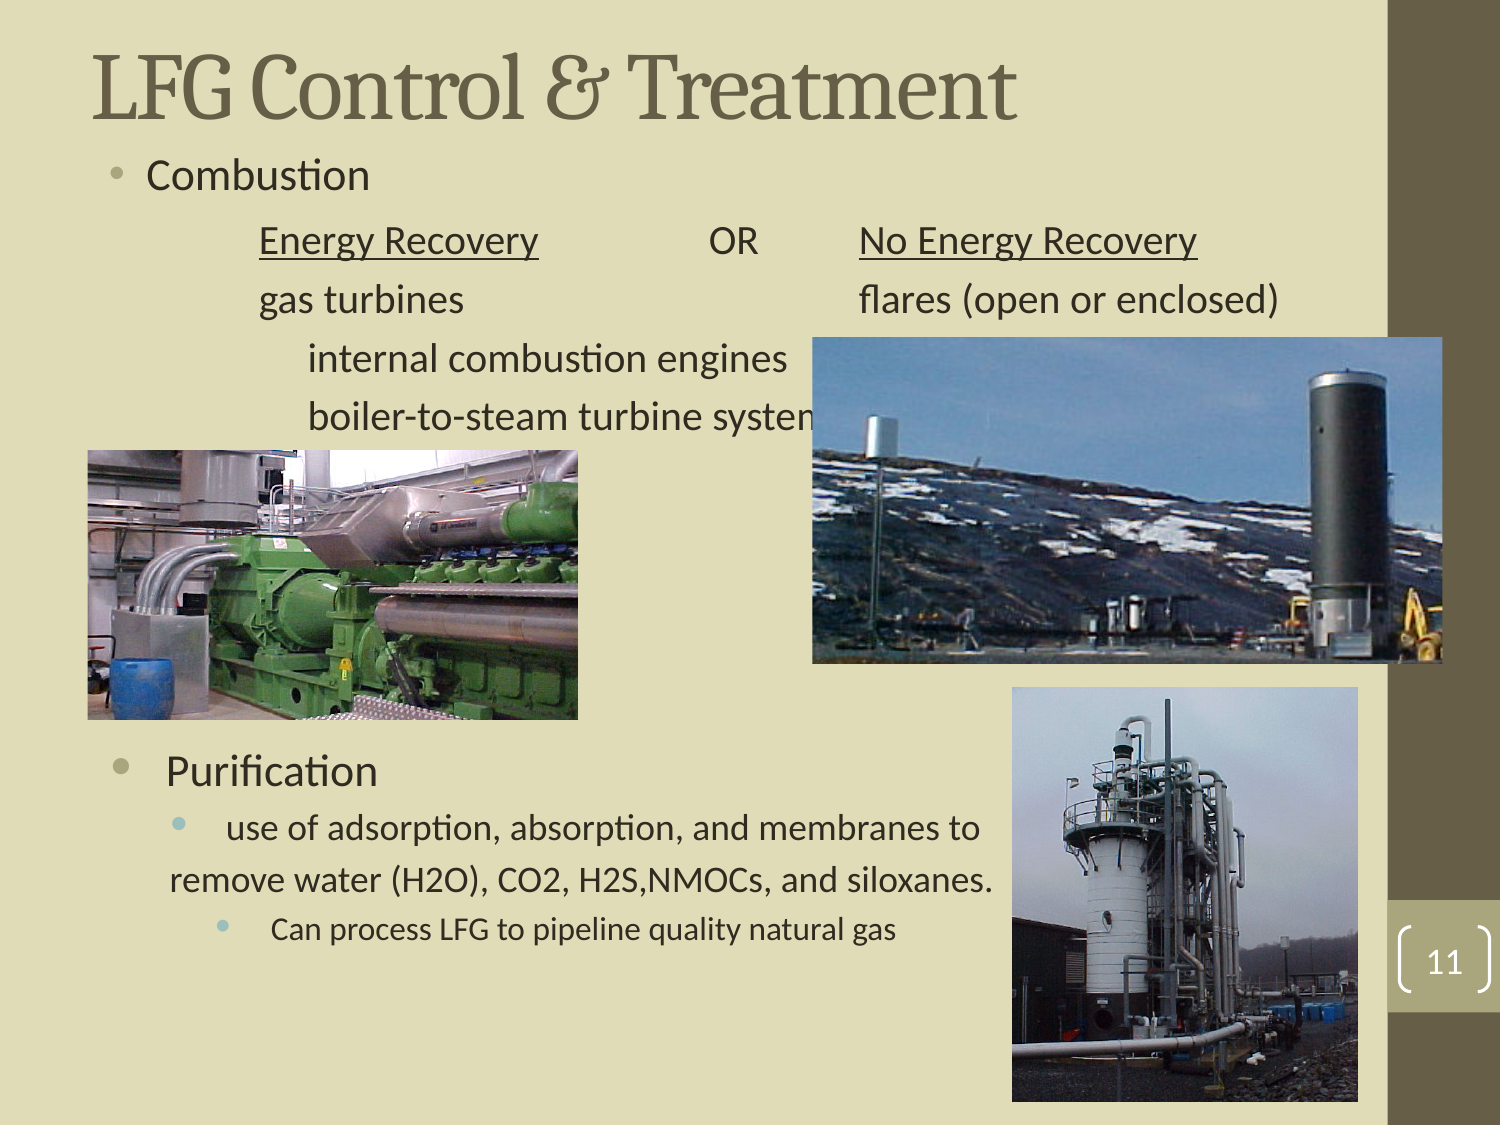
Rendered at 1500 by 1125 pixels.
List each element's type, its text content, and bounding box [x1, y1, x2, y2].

list Combustion Energy Recovery OR No Energy Recovery gas turbines flares (open or enclosed) internal combustion engines boiler-to-steam turbine systems Purification use of adsorption, absorption, and membranes to remove water (H2O), CO2, H2S,NMOCs, and siloxanes. Can process LFG to pipeline quality natural gas [75, 137, 1325, 1088]
picture [811, 336, 1443, 665]
picture [1011, 686, 1358, 1102]
slide_number 11 [1397, 925, 1492, 994]
picture [86, 449, 676, 721]
title LFG Control & Treatment [75, 24, 1325, 137]
